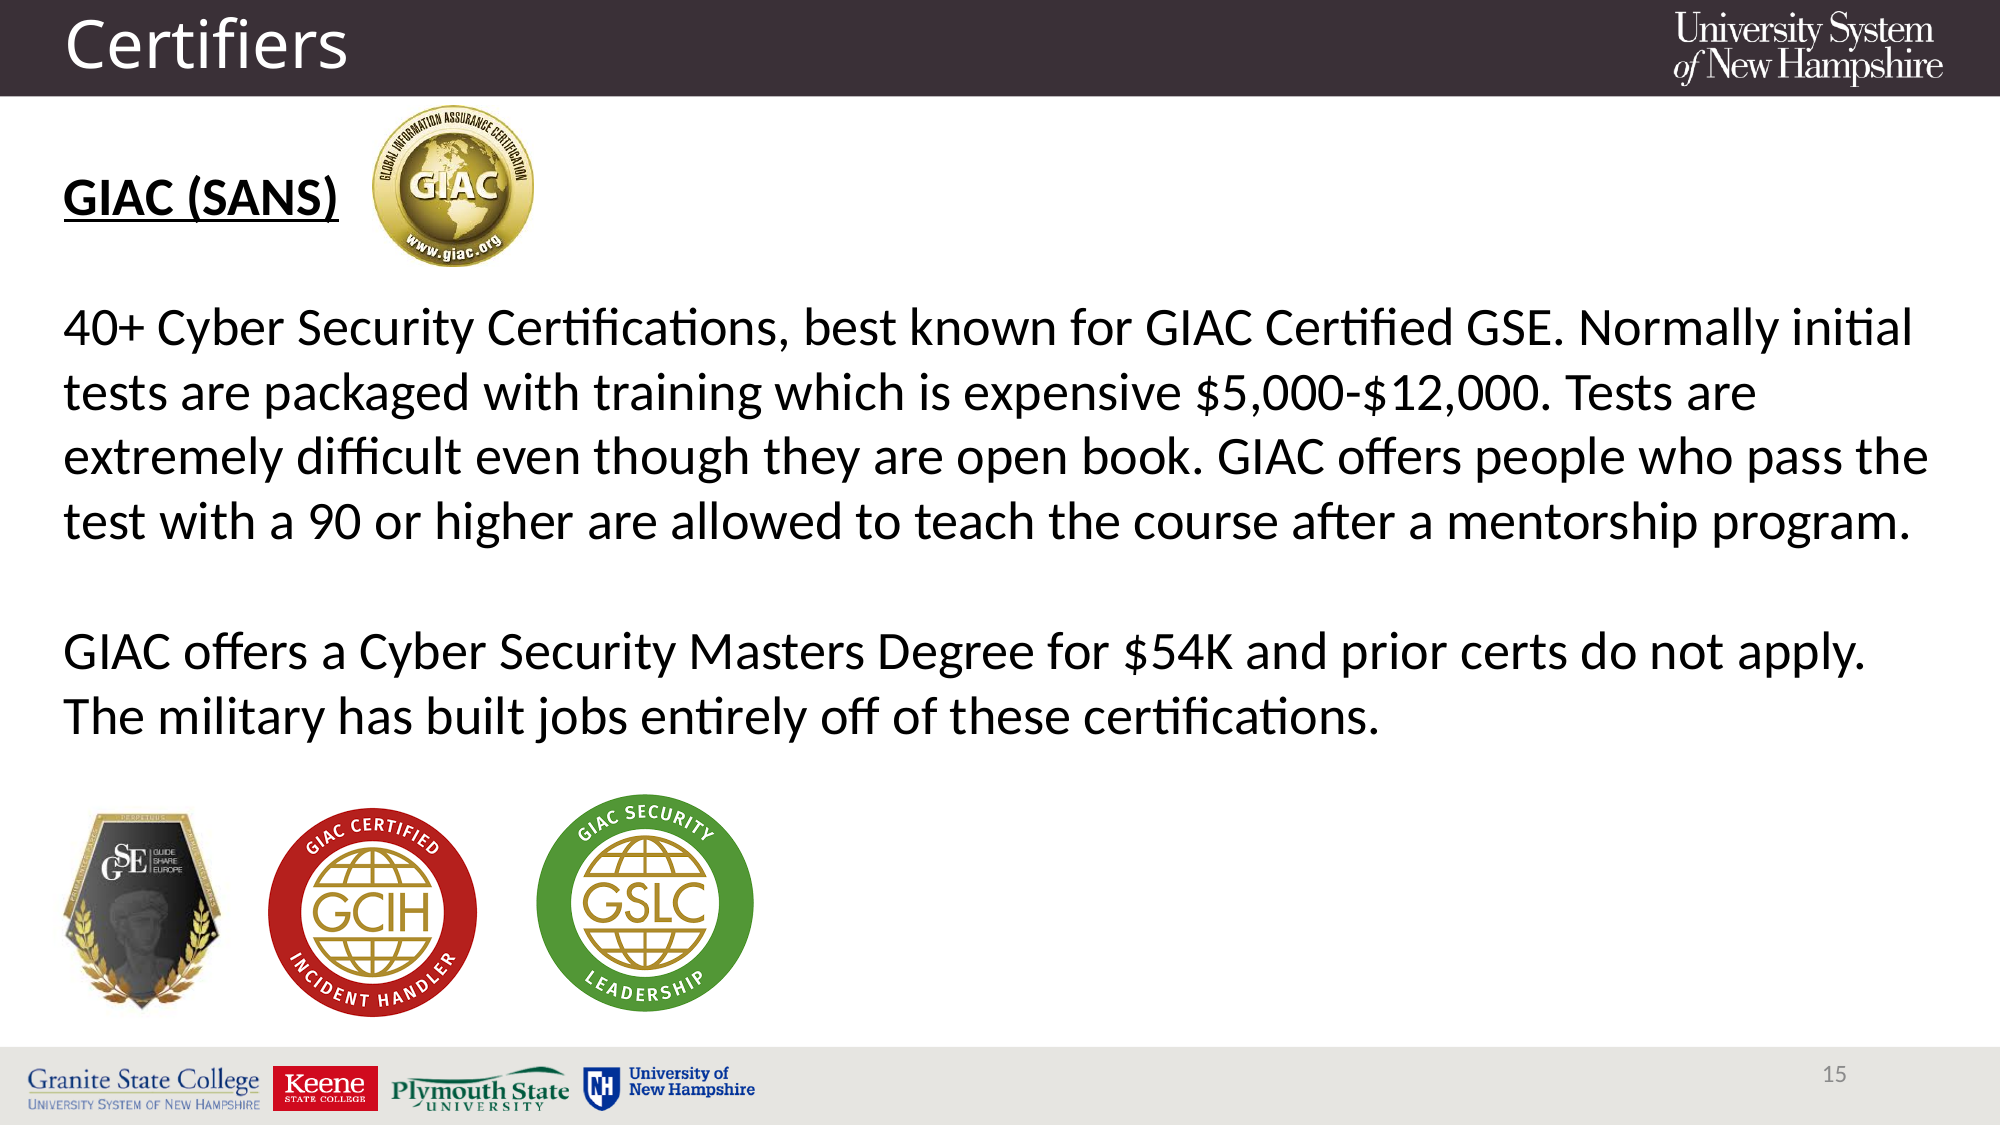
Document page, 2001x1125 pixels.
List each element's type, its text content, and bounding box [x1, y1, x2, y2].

picture [18, 789, 485, 1036]
slide_number 15 [1412, 1042, 1863, 1103]
text_box GIAC (SANS) 40+ Cyber Security Certifications, best known for GIAC Certified GSE. Normally initial tests are packaged with training which is expensive $5,000-$12,000. Tests are extremely difficult even though they are open book. GIAC offers people who pass the test with a 90 or higher are allowed to teach the course after a mentorship program. GIAC offers a Cyber Security Masters Degree for $54K and prior certs do not apply. The military has built jobs entirely off of these certifications. [49, 153, 1952, 883]
picture [372, 105, 534, 267]
picture [391, 1066, 569, 1111]
picture [1775, 11, 1943, 87]
picture [583, 1066, 755, 1111]
picture [27, 1066, 260, 1110]
picture [533, 791, 756, 1014]
picture [273, 1066, 378, 1111]
title Certifiers [49, 0, 1775, 94]
